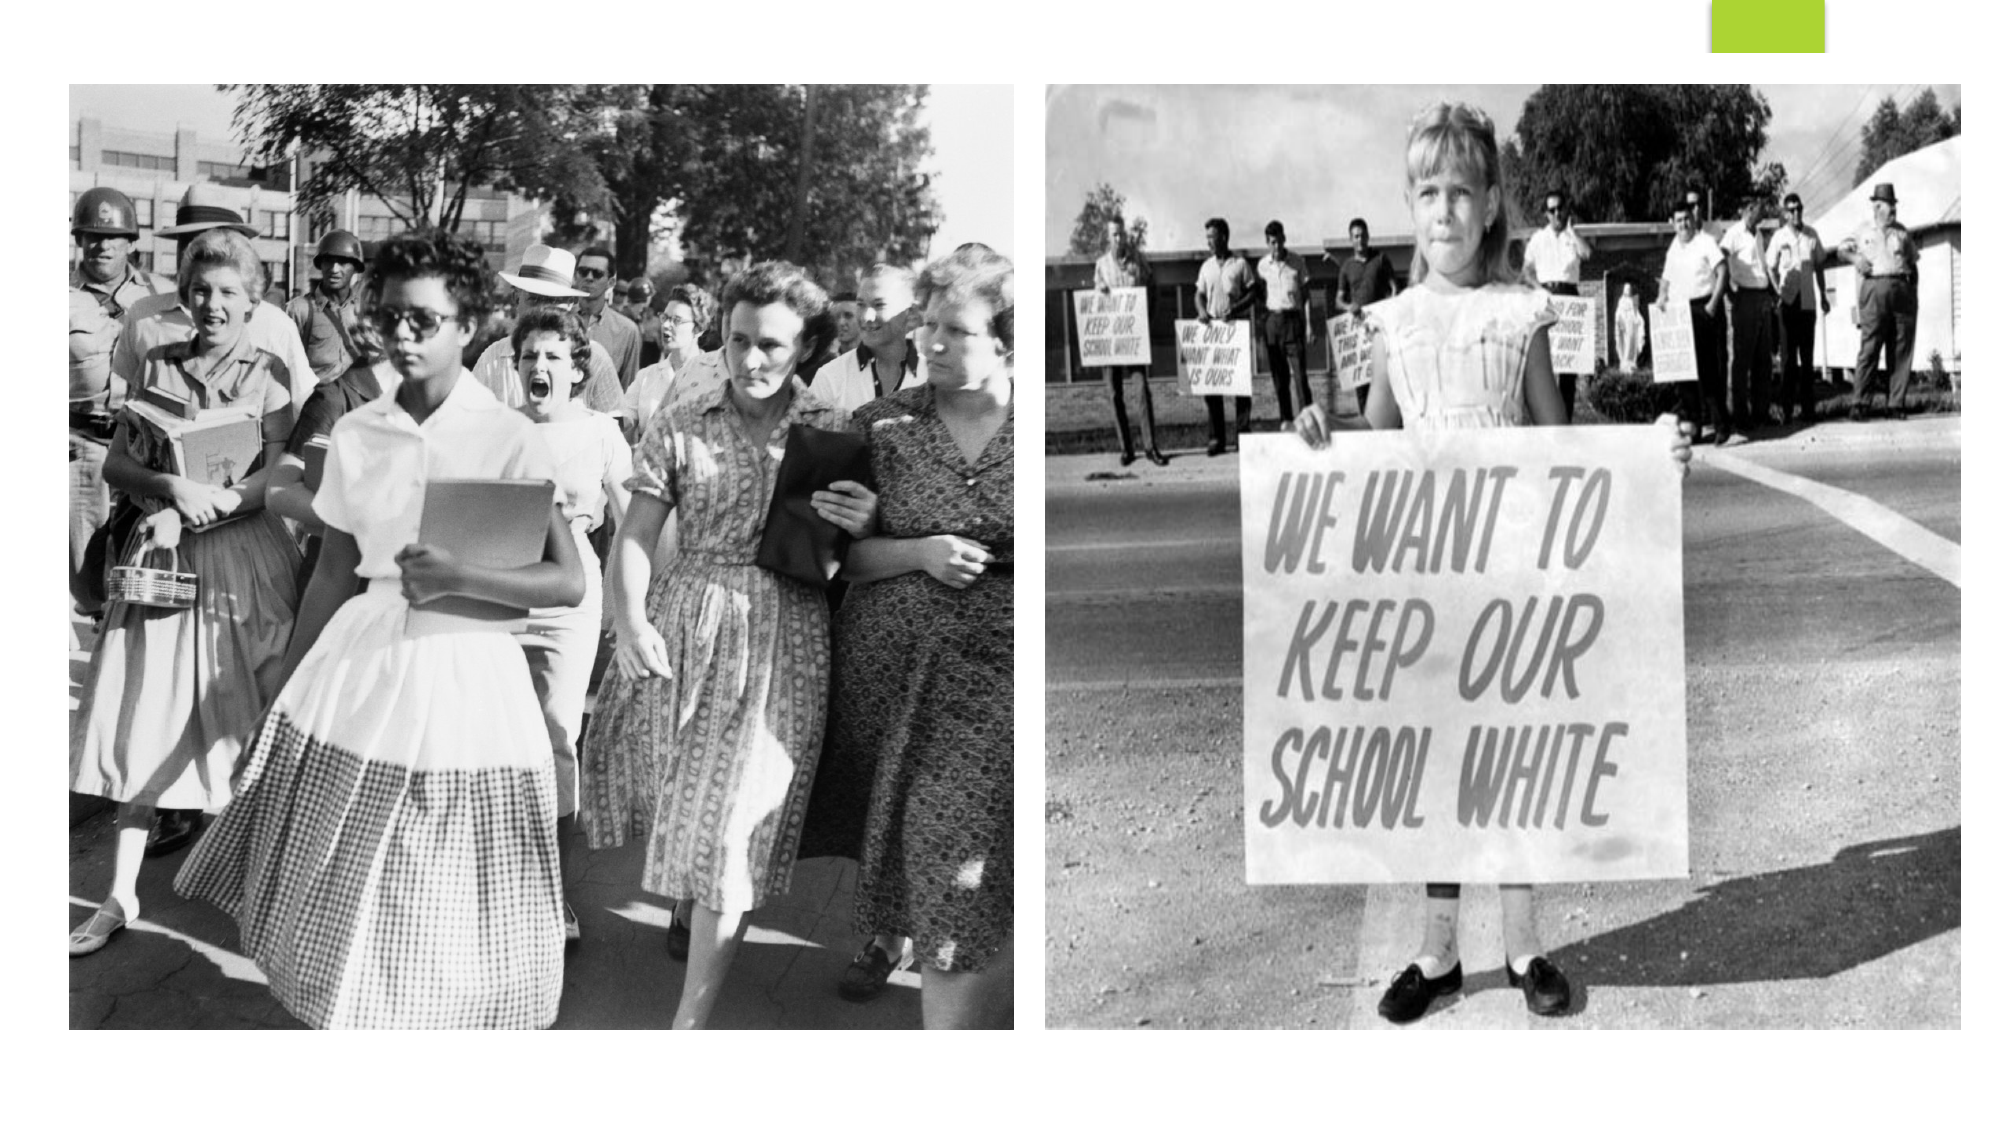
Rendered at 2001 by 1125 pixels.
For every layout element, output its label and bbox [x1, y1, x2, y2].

picture [68, 83, 1015, 1030]
picture [1043, 83, 1961, 1030]
